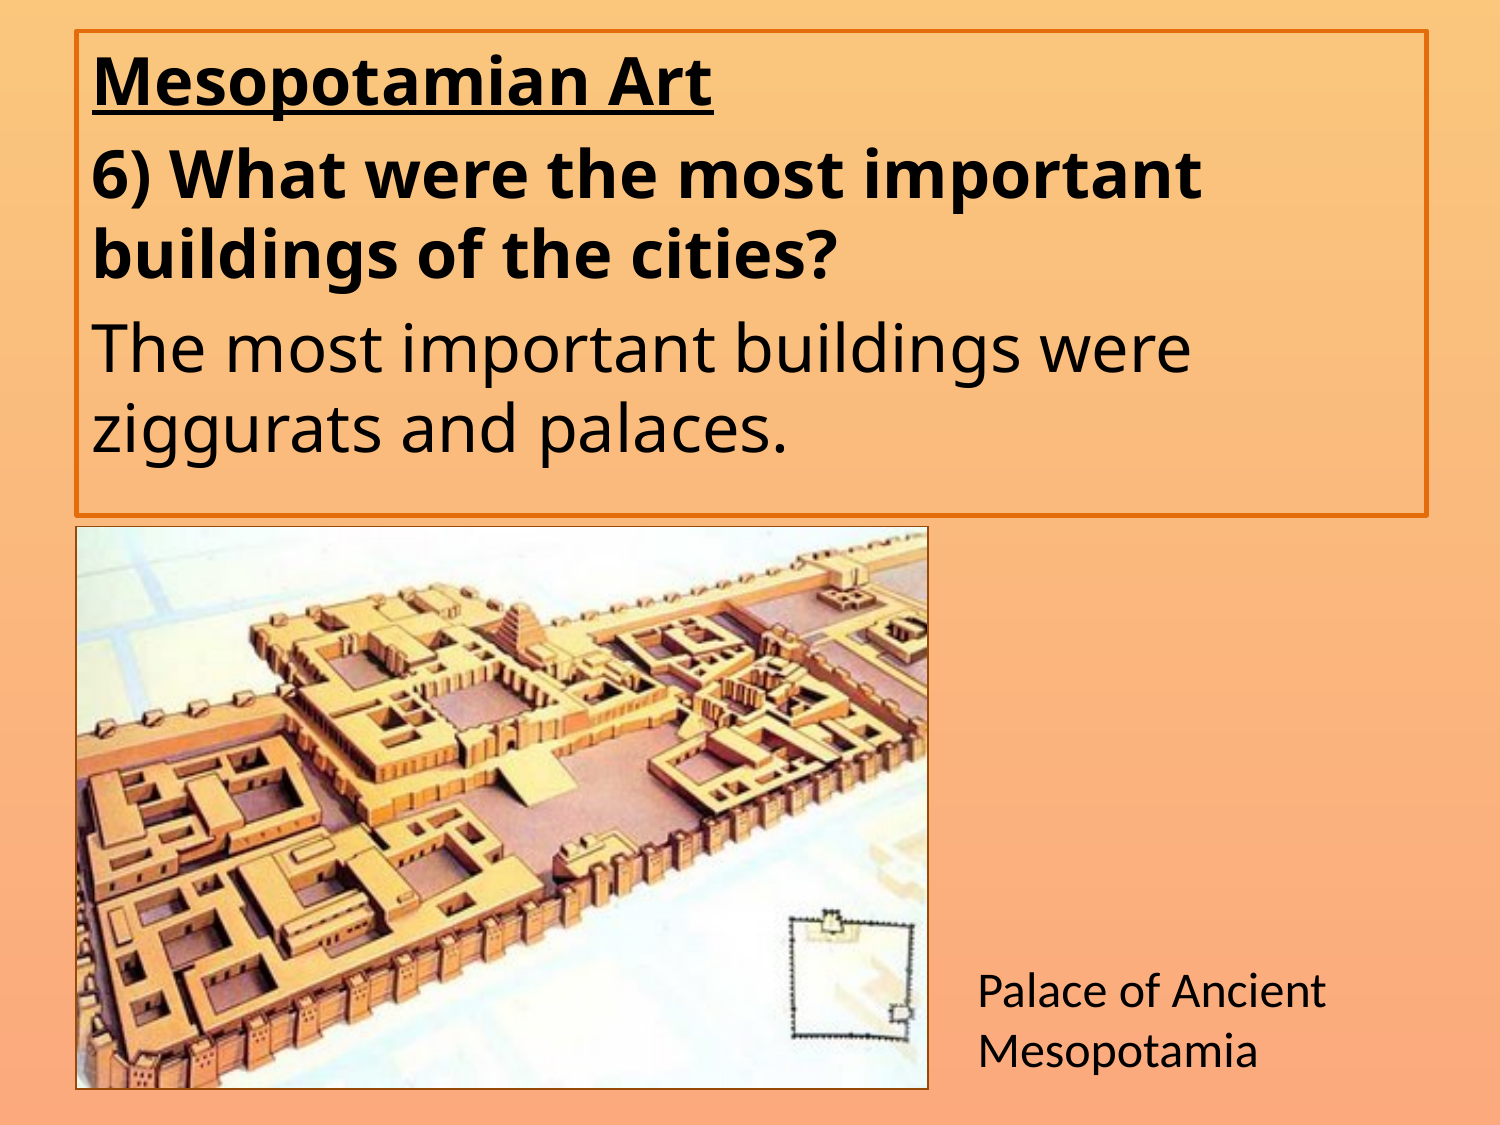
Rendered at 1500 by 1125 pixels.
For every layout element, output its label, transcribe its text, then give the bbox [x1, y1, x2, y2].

list Mesopotamian Art 6) What were the most important buildings of the cities? The most important buildings were ziggurats and palaces. [76, 30, 1427, 516]
picture [76, 526, 928, 1089]
text_box Palace of Ancient Mesopotamia [962, 950, 1376, 1085]
